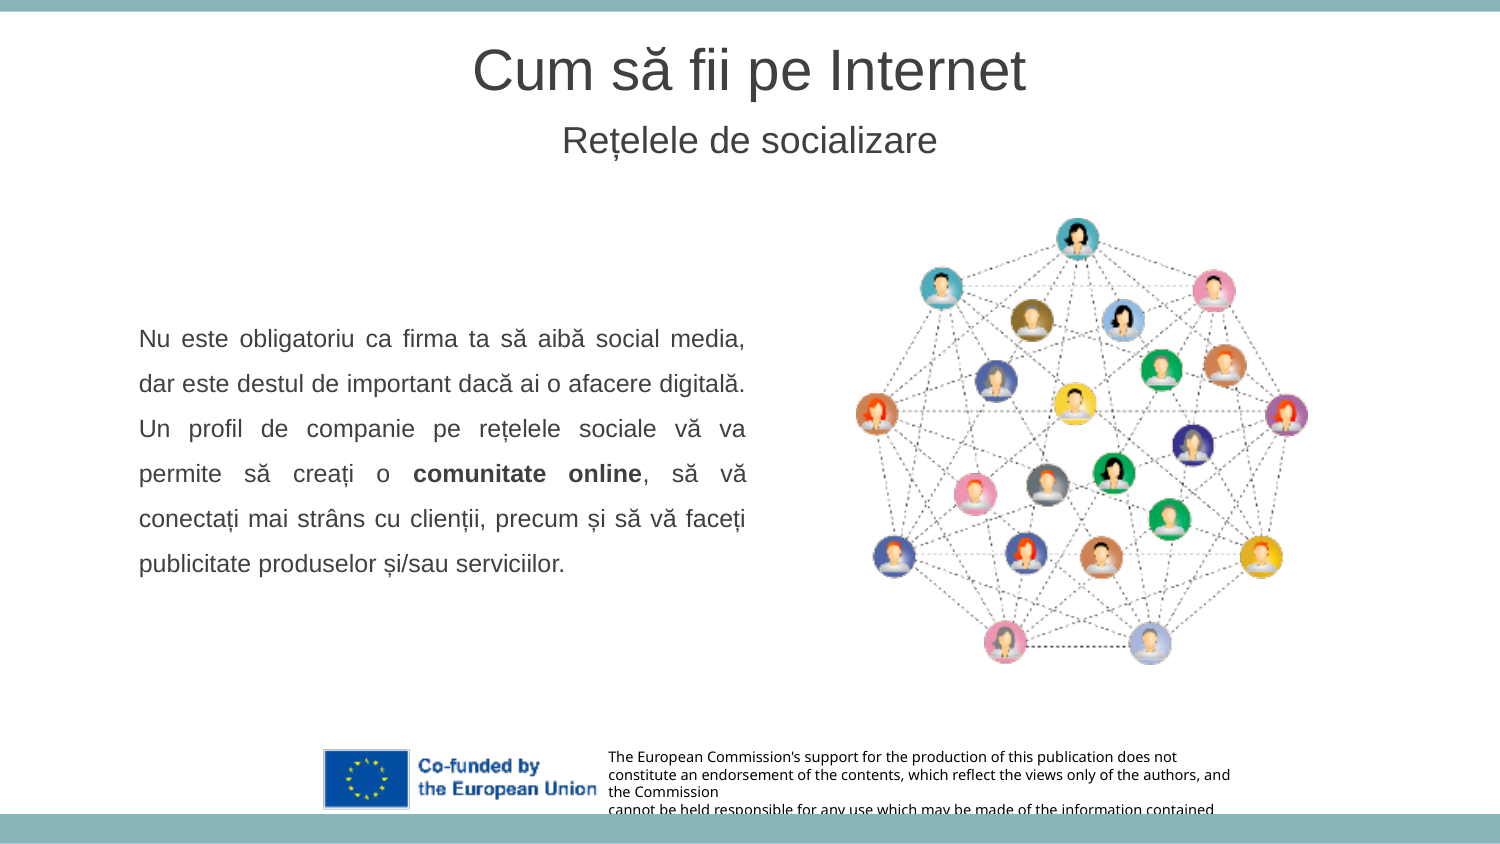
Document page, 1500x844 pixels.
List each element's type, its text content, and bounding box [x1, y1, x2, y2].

list Cum să fii pe Internet [0, 20, 1500, 114]
picture [856, 218, 1308, 665]
text_box Nu este obligatoriu ca firma ta să aibă social media, dar este destul de important dacă ai o afacere digitală. Un profil de companie pe rețelele sociale vă va permite să creați o comunitate online, să vă conectați mai strâns cu clienții, precum și să vă faceți publicitate produselor și/sau serviciilor. [123, 300, 762, 585]
list Rețelele de socializare [0, 114, 1500, 162]
picture [322, 748, 618, 811]
